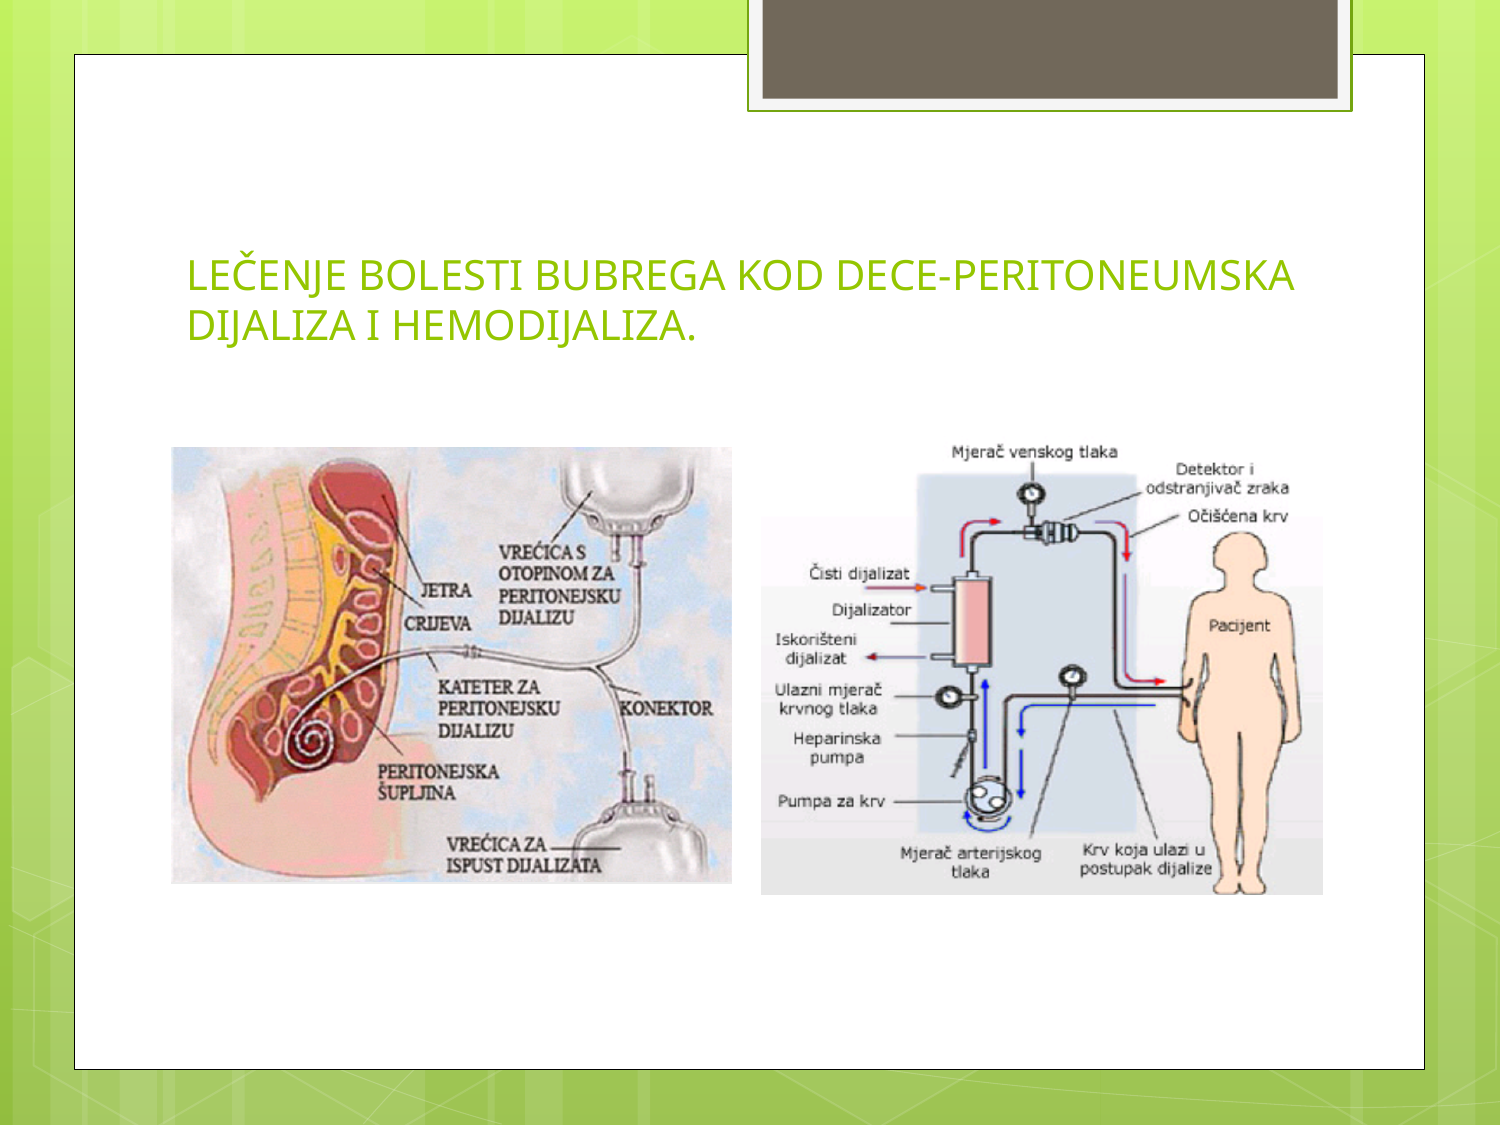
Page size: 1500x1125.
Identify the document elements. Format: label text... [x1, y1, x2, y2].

title LEČENJE BOLESTI BUBREGA KOD DECE-PERITONEUMSKA DIJALIZA I HEMODIJALIZA. [171, 168, 1324, 357]
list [761, 436, 1324, 896]
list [170, 447, 733, 885]
